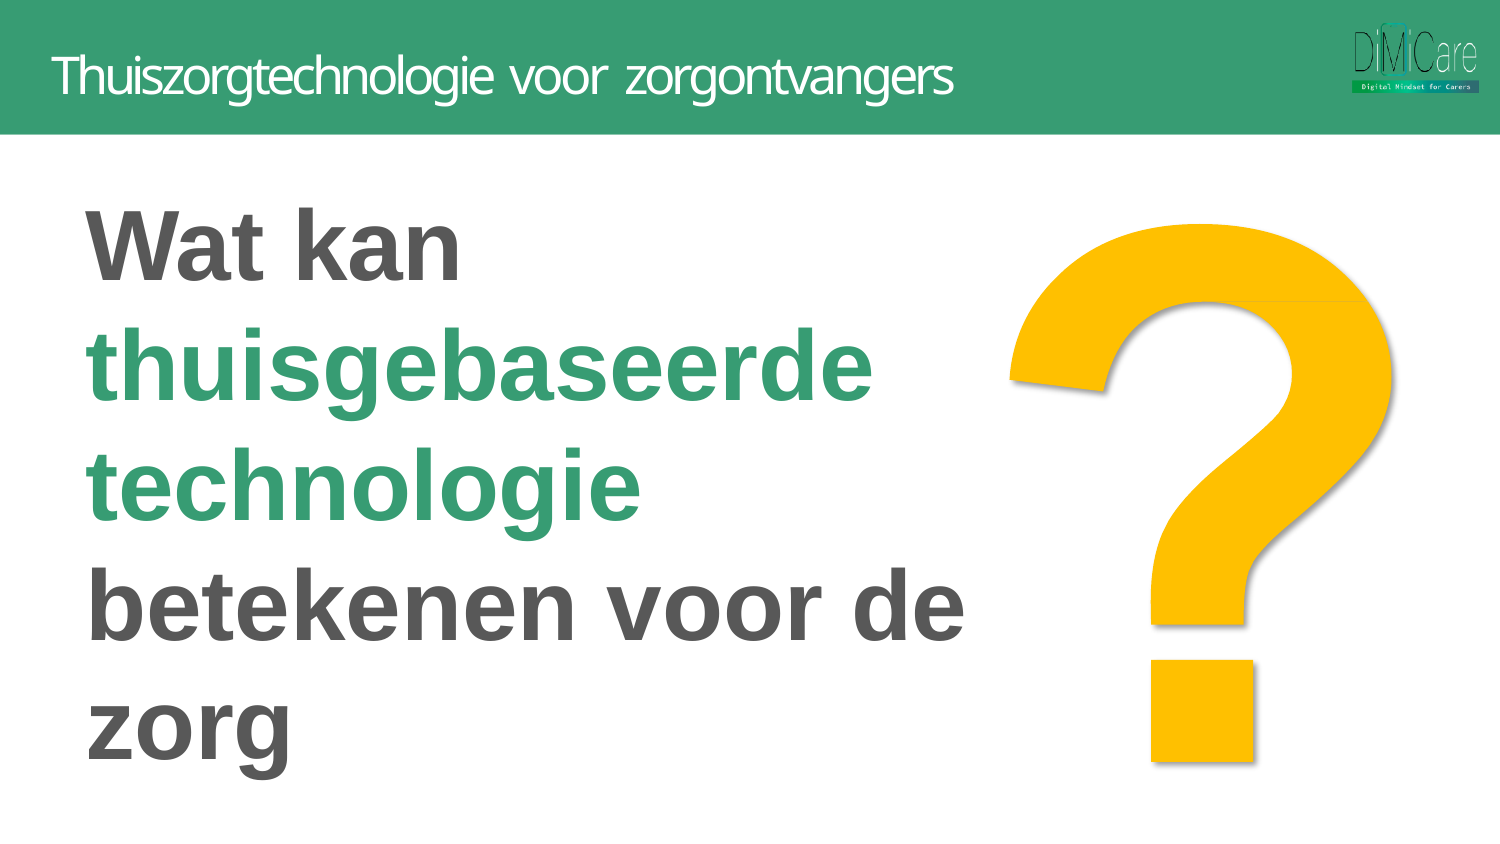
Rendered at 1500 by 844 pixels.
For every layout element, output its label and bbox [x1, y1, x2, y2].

text_box [520, 0, 1500, 844]
text_box [0, 0, 518, 844]
